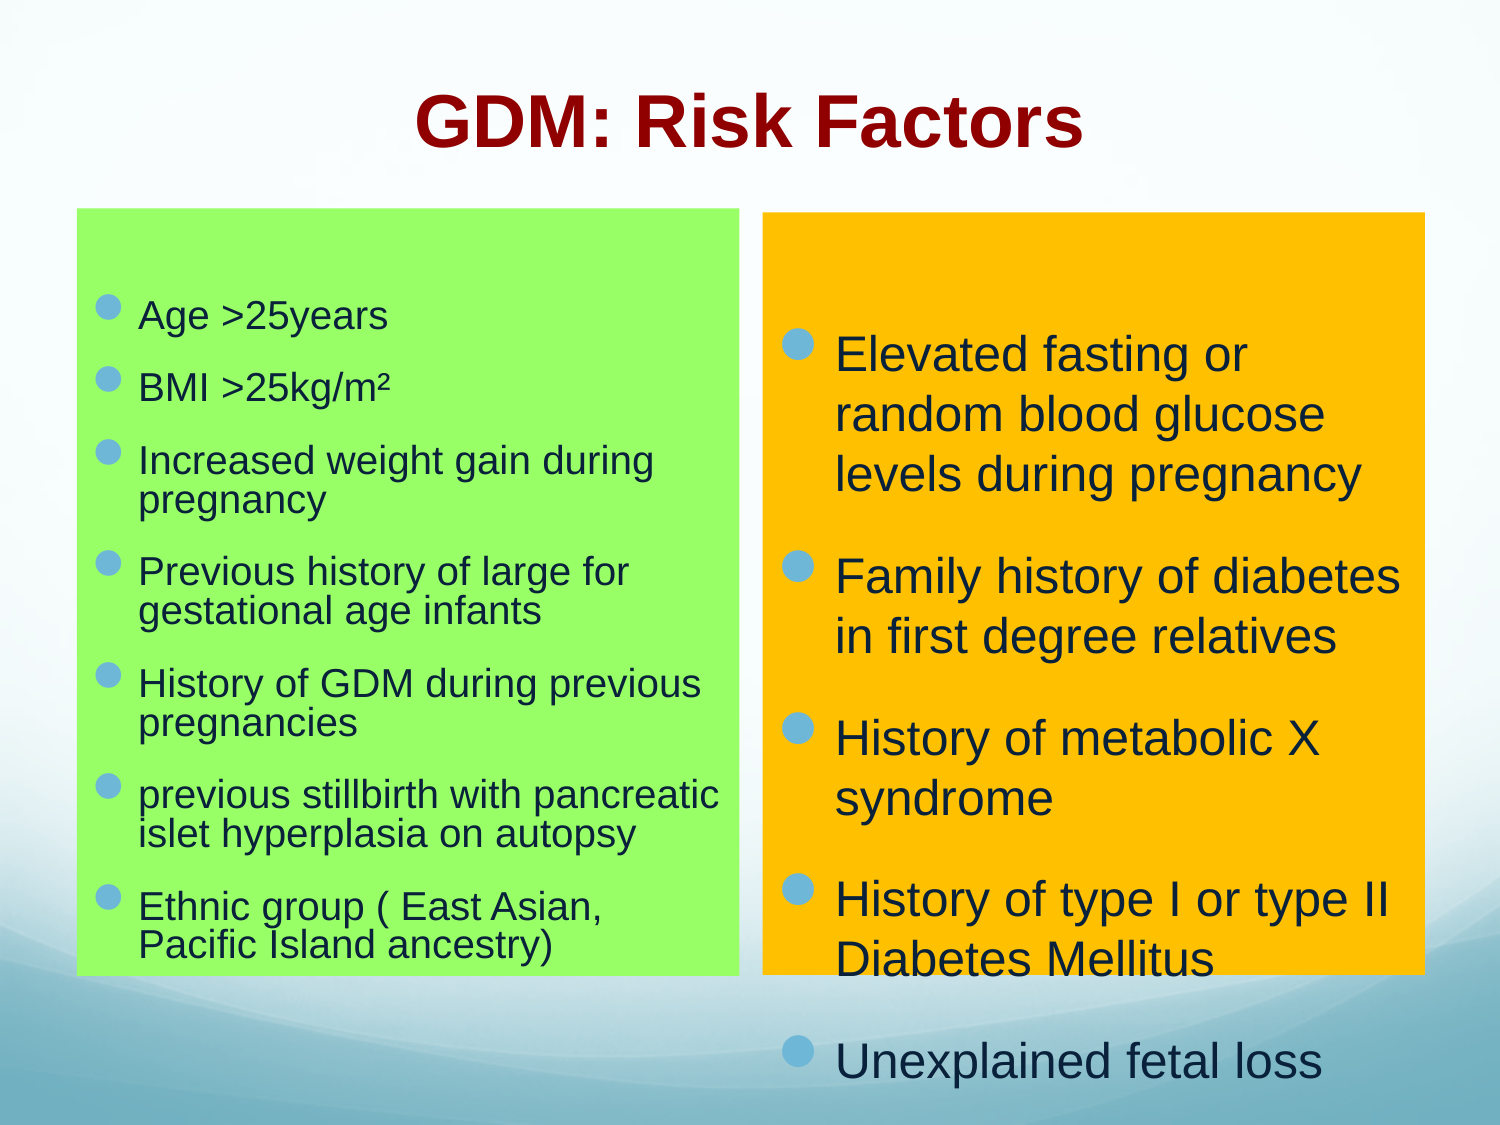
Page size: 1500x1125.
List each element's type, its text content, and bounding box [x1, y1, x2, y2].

title GDM: Risk Factors [90, 17, 1410, 171]
list Elevated fasting or random blood glucose levels during pregnancy Family history of diabetes in first degree relatives History of metabolic X syndrome History of type I or type II Diabetes Mellitus Unexplained fetal loss [762, 212, 1425, 975]
list Age >25years BMI >25kg/m² Increased weight gain during pregnancy Previous history of large for gestational age infants History of GDM during previous pregnancies previous stillbirth with pancreatic islet hyperplasia on autopsy Ethnic group ( East Asian, Pacific Island ancestry) [76, 208, 740, 976]
